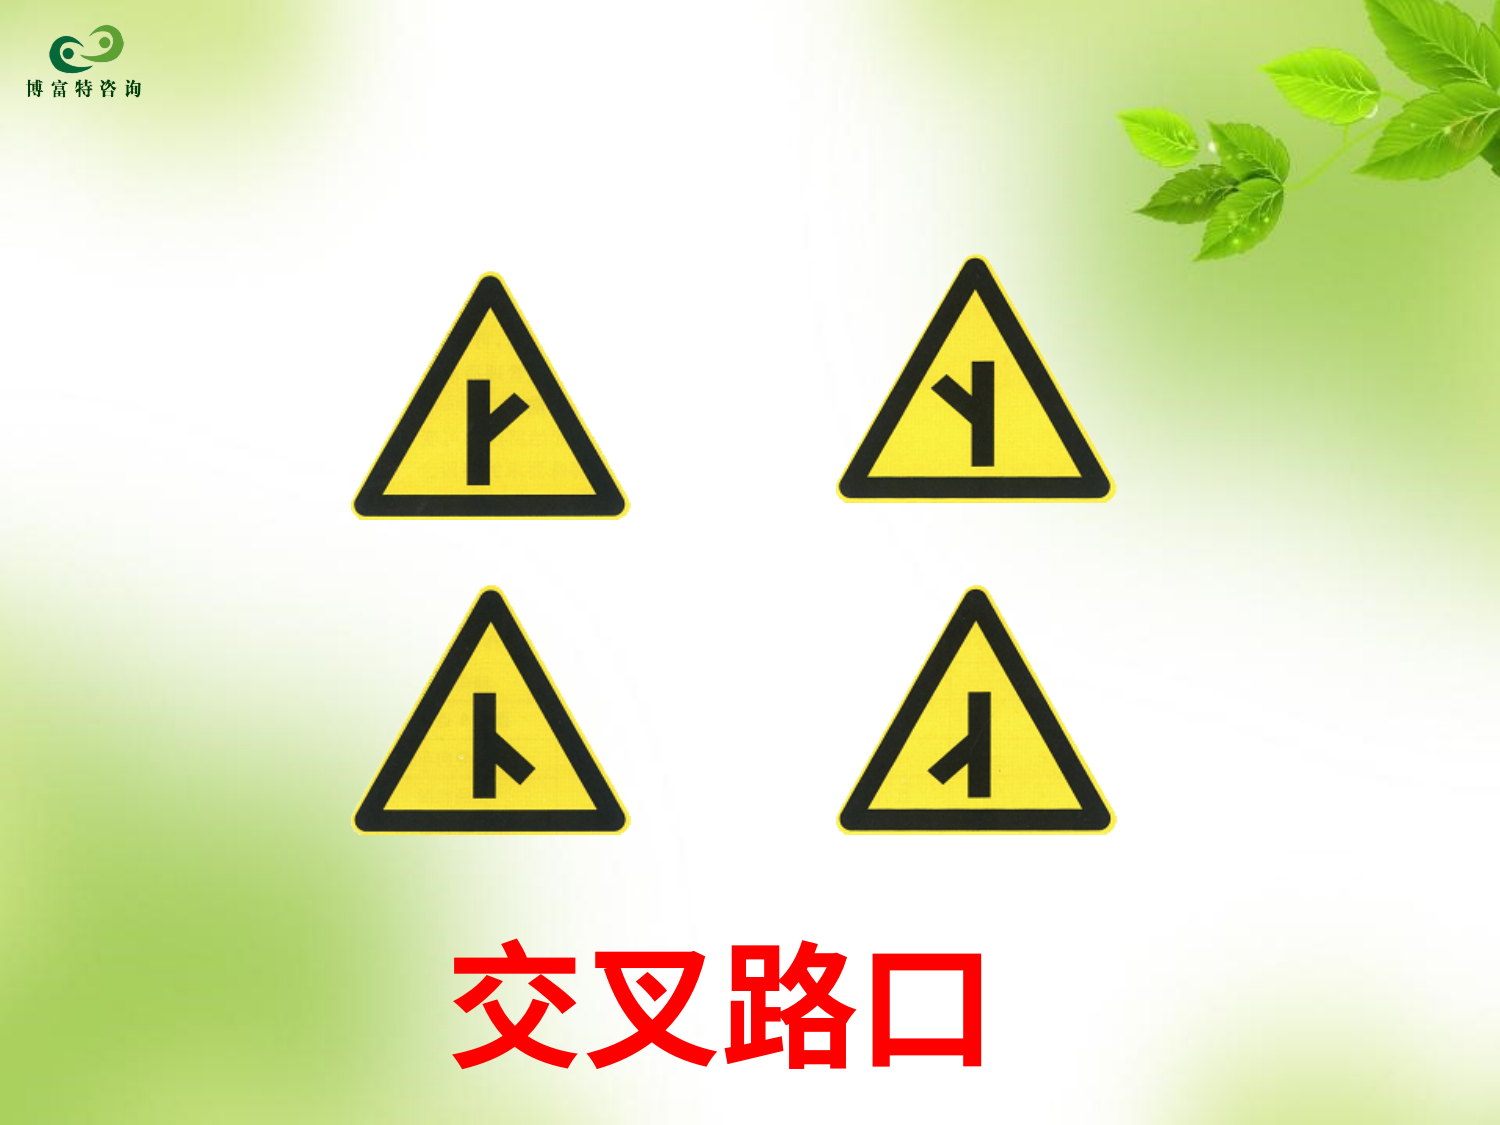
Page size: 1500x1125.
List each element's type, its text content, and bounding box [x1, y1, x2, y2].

text_box 交叉路口 [431, 912, 1011, 1093]
picture [0, 0, 1500, 1125]
